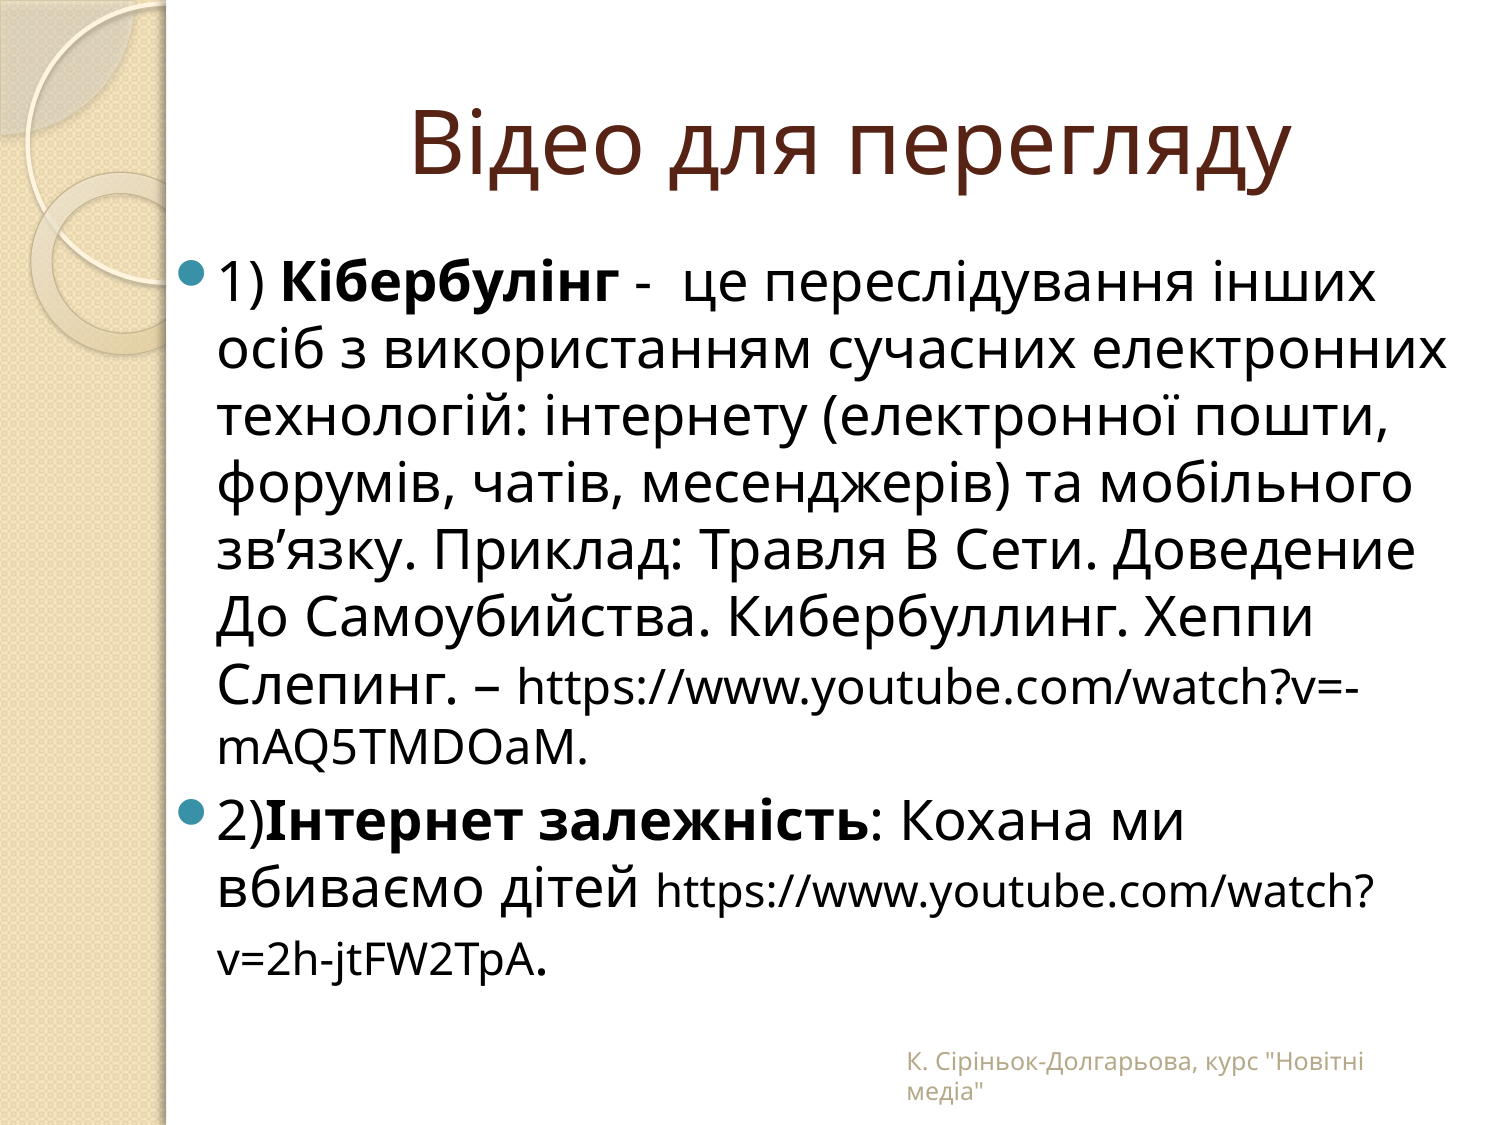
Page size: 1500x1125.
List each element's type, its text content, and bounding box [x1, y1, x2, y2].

footer К. Сіріньок-Долгарьова, курс "Новітні медіа" [891, 1034, 1413, 1113]
list 1) Кібербулінг - це переслідування інших осіб з використанням сучасних електронних технологій: інтернету (електронної пошти, форумів, чатів, месенджерів) та мобільного зв’язку. Приклад: Травля В Сети. Доведение До Самоубийства. Кибербуллинг. Хеппи Слепинг. – https://www.youtube.com/watch?v=-mAQ5TMDOaM. 2)Інтернет залежність: Кохана ми вбиваємо дітей https://www.youtube.com/watch?v=2h-jtFW2TpA. [147, 237, 1466, 1025]
title Відео для перегляду [235, 45, 1466, 233]
